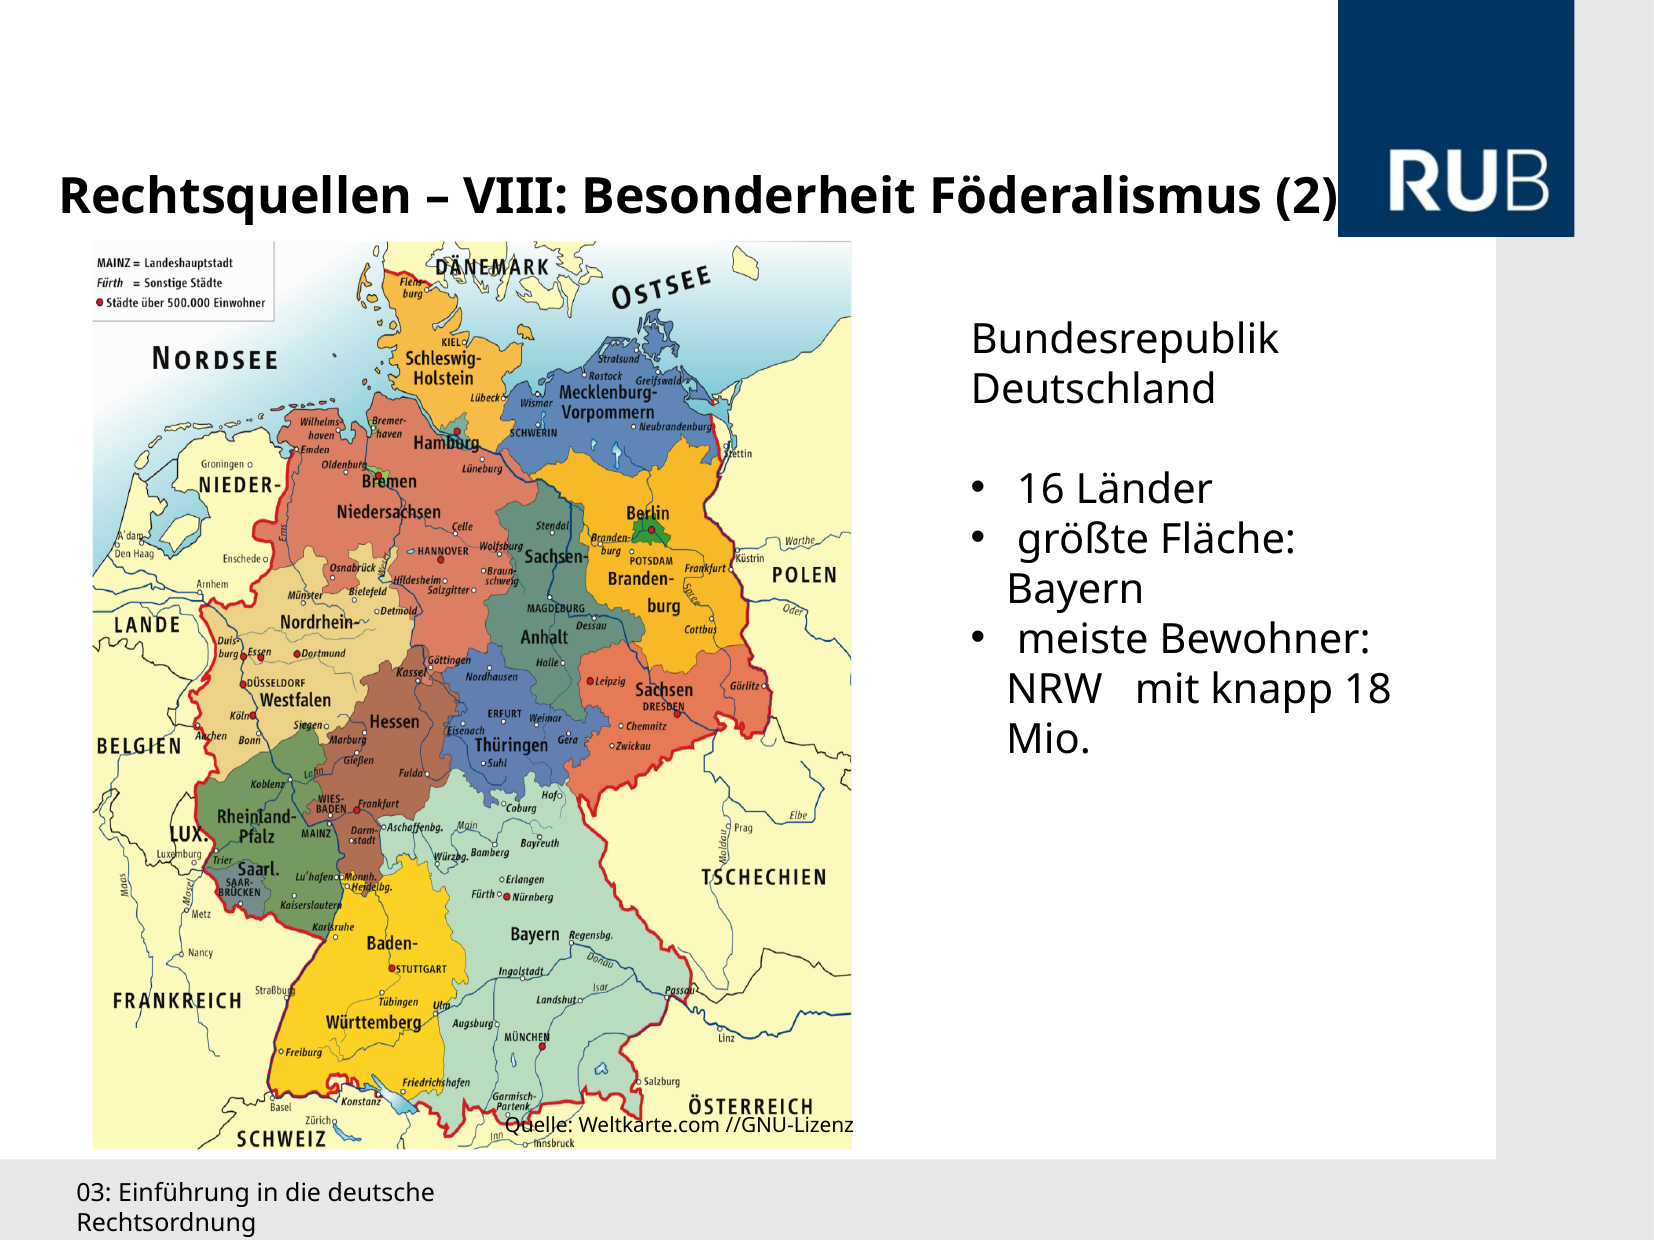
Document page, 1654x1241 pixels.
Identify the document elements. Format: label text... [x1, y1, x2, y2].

text_box Bundesrepublik Deutschland 16 Länder größte Fläche: Bayern meiste Bewohner: NRW mit knapp 18 Mio. [955, 253, 1457, 769]
picture [1338, 0, 1575, 237]
text_box Rechtsquellen – VIII: Besonderheit Föderalismus (2) [43, 156, 84, 232]
text_box 03: Einführung in die deutsche Rechtsordnung [61, 1169, 606, 1241]
picture [89, 147, 864, 1162]
text_box Rechtsquellen – VIII: Besonderheit Föderalismus (2) [869, 156, 1354, 232]
